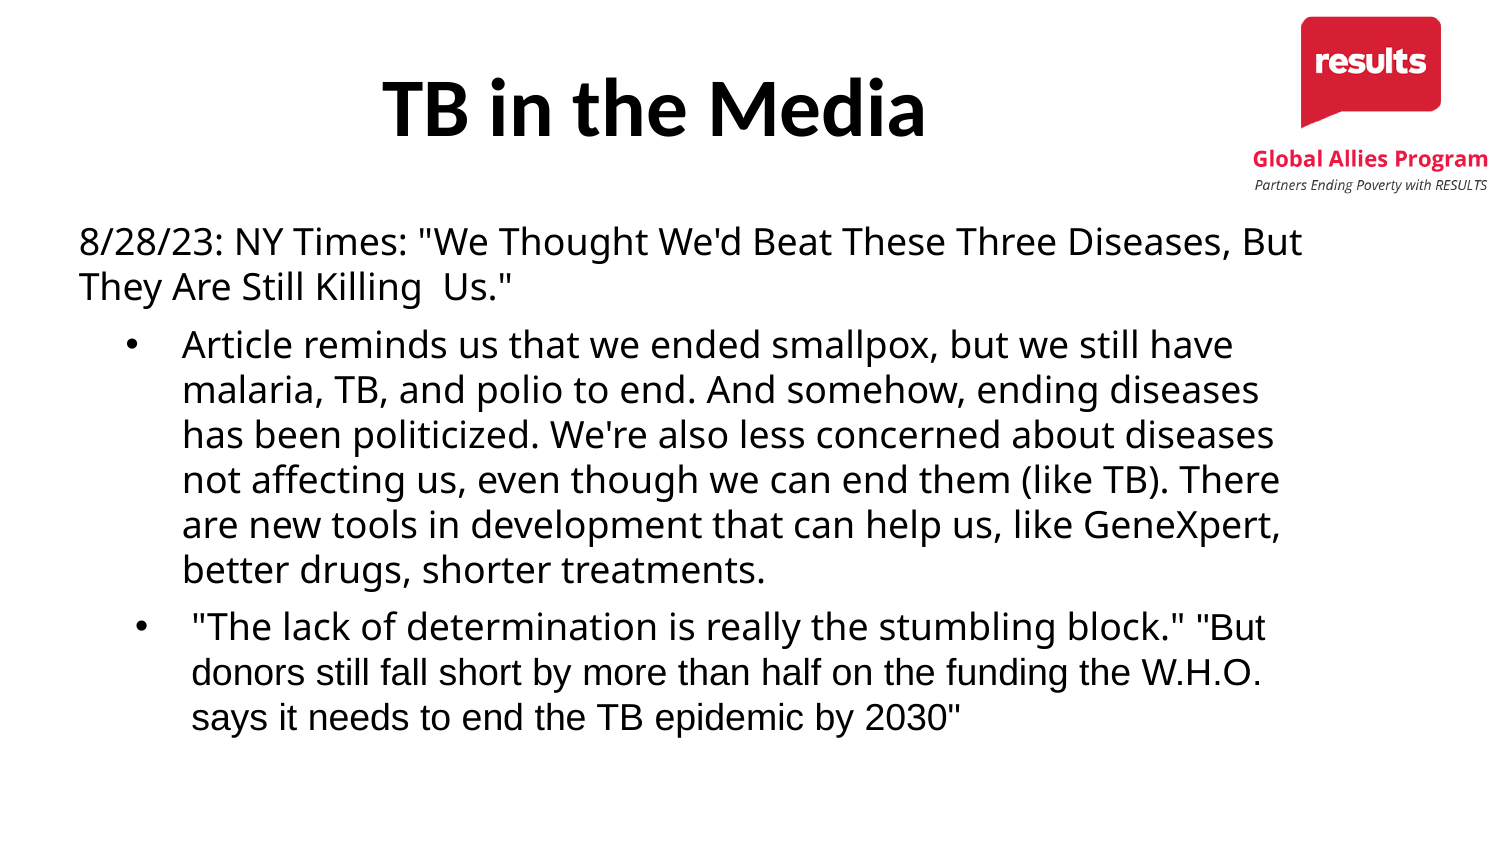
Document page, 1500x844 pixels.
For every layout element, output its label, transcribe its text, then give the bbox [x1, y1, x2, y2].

text_box 8/28/23: NY Times: "We Thought We'd Beat These Three Diseases, But They Are Still Killing Us." Article reminds us that we ended smallpox, but we still have malaria, TB, and polio to end. And somehow, ending diseases has been politicized. We're also less concerned about diseases not affecting us, even though we can end them (like TB). There are new tools in development that can help us, like GeneXpert, better drugs, shorter treatments. "The lack of determination is really the stumbling block." "But donors still fall short by more than half on the funding the W.H.O. says it needs to end the TB epidemic by 2030" [63, 160, 1339, 746]
title TB in the Media [64, 12, 1244, 160]
picture [1246, 12, 1495, 194]
